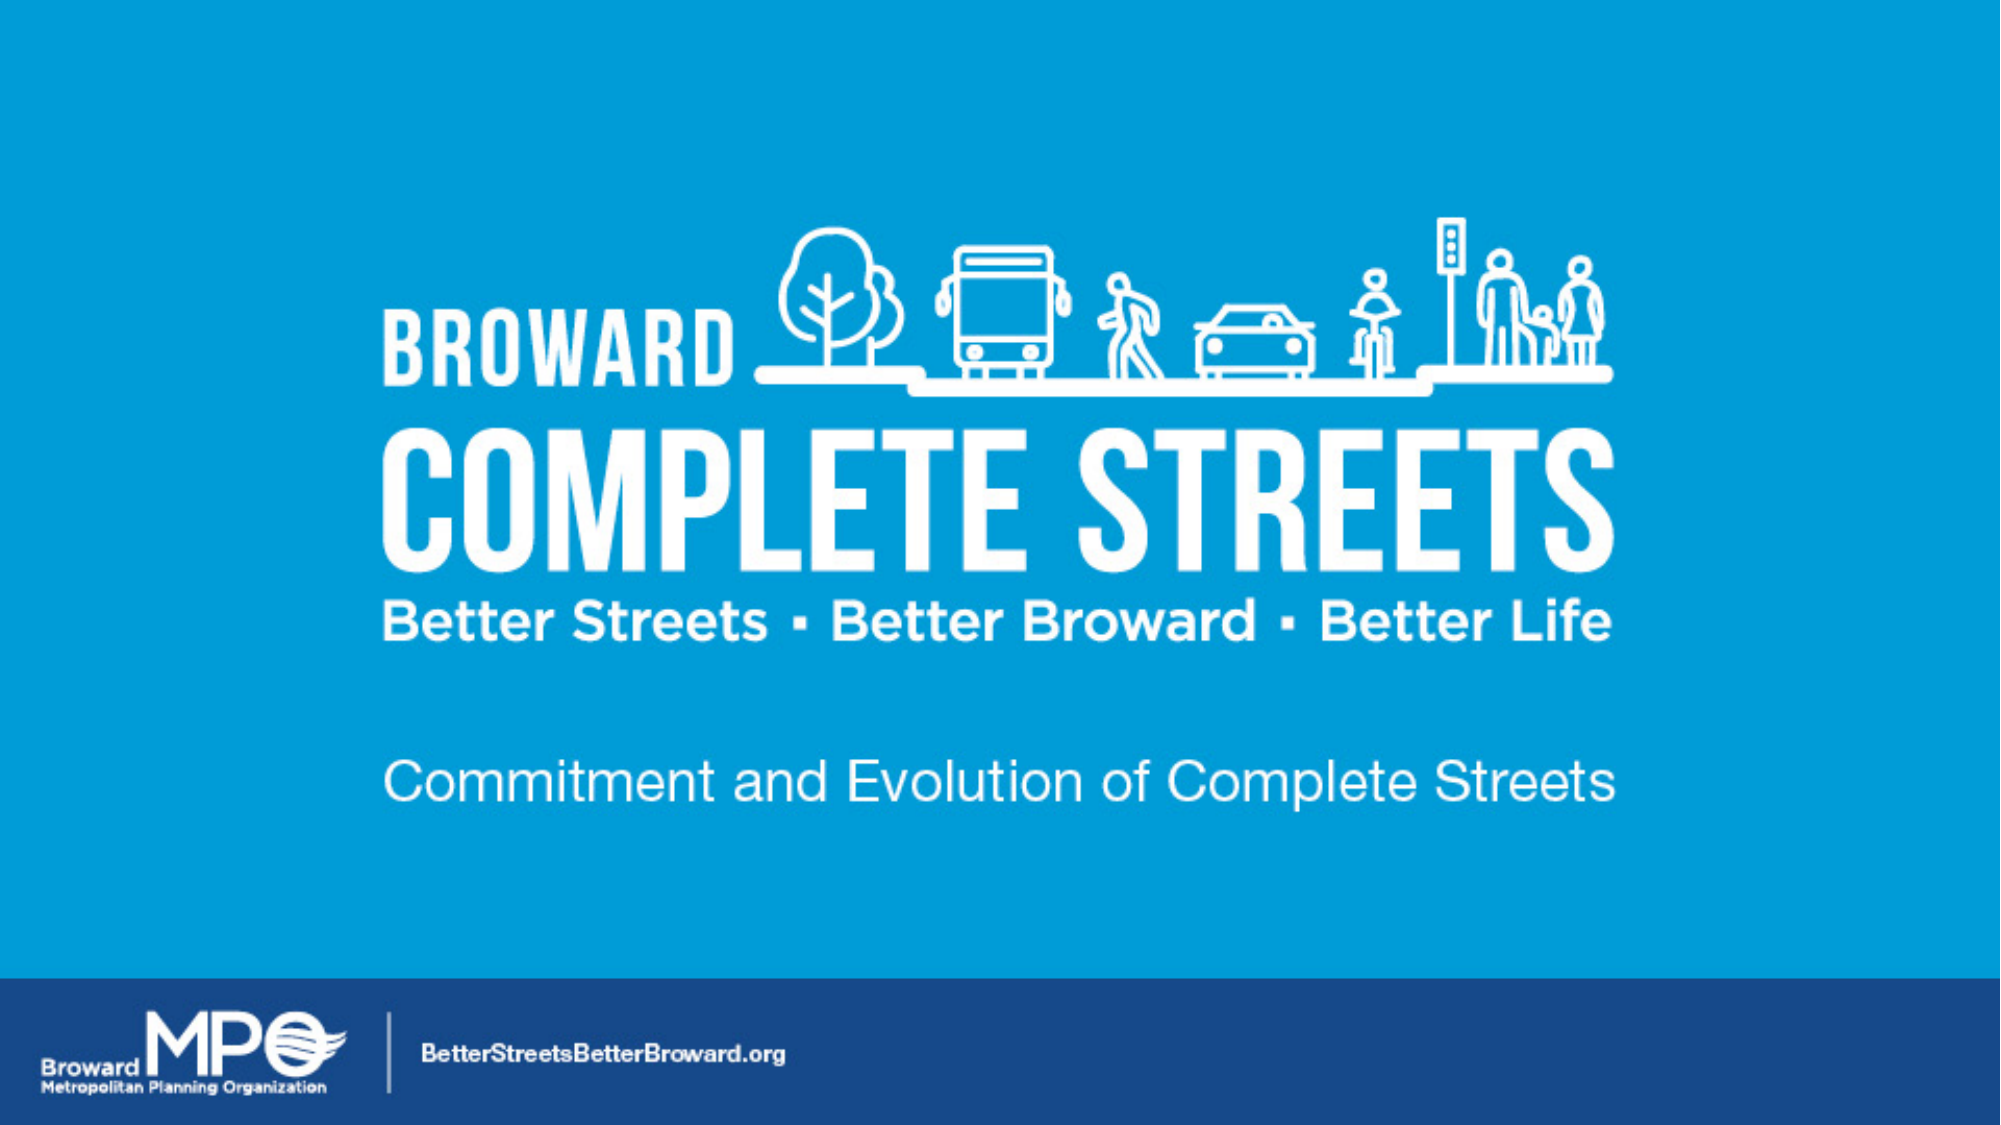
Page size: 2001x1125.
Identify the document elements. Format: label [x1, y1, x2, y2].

picture [1322, 599, 1357, 641]
picture [1473, 610, 1493, 641]
picture [1133, 760, 1151, 801]
picture [1119, 609, 1166, 641]
picture [1568, 760, 1585, 801]
picture [1210, 770, 1239, 801]
picture [1547, 610, 1556, 641]
picture [1360, 609, 1391, 642]
picture [742, 610, 768, 642]
picture [1168, 760, 1206, 801]
picture [0, 979, 2000, 1125]
picture [1056, 770, 1081, 801]
picture [422, 609, 453, 642]
picture [645, 309, 684, 386]
picture [508, 770, 551, 801]
picture [871, 609, 901, 642]
picture [927, 601, 947, 642]
picture [962, 428, 1027, 572]
picture [947, 760, 953, 801]
picture [1581, 609, 1612, 642]
picture [1541, 770, 1568, 801]
picture [1235, 428, 1307, 572]
picture [810, 428, 874, 572]
picture [698, 760, 714, 801]
picture [1393, 601, 1437, 642]
picture [1222, 597, 1255, 642]
picture [1512, 599, 1543, 641]
picture [985, 609, 1004, 641]
picture [573, 599, 605, 642]
picture [1437, 608, 1468, 642]
picture [568, 760, 585, 801]
picture [1589, 770, 1616, 801]
picture [425, 770, 455, 801]
picture [593, 309, 636, 386]
picture [454, 601, 497, 642]
picture [797, 760, 826, 801]
picture [383, 428, 451, 574]
picture [1329, 760, 1335, 801]
picture [660, 428, 731, 572]
picture [385, 760, 422, 801]
picture [1491, 770, 1509, 801]
picture [1544, 428, 1614, 574]
picture [460, 770, 503, 801]
picture [850, 760, 879, 801]
picture [608, 601, 628, 642]
picture [637, 770, 664, 801]
picture [433, 309, 472, 386]
picture [668, 770, 695, 801]
picture [950, 609, 980, 642]
picture [904, 601, 924, 642]
picture [1243, 770, 1287, 801]
picture [793, 616, 808, 630]
picture [1368, 760, 1385, 801]
picture [1466, 428, 1539, 572]
picture [1025, 599, 1060, 641]
picture [1085, 609, 1118, 642]
picture [881, 428, 954, 572]
picture [464, 428, 535, 574]
picture [529, 309, 587, 386]
picture [754, 217, 1614, 397]
picture [1471, 760, 1487, 801]
picture [1010, 770, 1016, 801]
picture [1510, 770, 1537, 801]
picture [535, 610, 555, 641]
picture [1202, 610, 1220, 641]
picture [881, 770, 908, 801]
picture [687, 609, 718, 642]
picture [1389, 770, 1416, 801]
picture [1281, 616, 1295, 630]
picture [1102, 770, 1132, 801]
picture [1079, 428, 1147, 574]
picture [383, 599, 418, 641]
picture [633, 610, 651, 641]
picture [735, 770, 793, 801]
picture [500, 609, 531, 642]
picture [958, 760, 1004, 801]
picture [912, 770, 941, 801]
picture [481, 307, 520, 386]
picture [1547, 597, 1556, 607]
picture [695, 309, 733, 386]
picture [558, 770, 564, 801]
picture [1154, 428, 1226, 572]
picture [589, 770, 632, 801]
picture [548, 428, 645, 572]
picture [1396, 428, 1460, 572]
picture [833, 599, 868, 641]
picture [652, 609, 683, 642]
picture [1021, 770, 1051, 801]
picture [739, 428, 801, 572]
picture [1294, 770, 1322, 812]
picture [1064, 610, 1083, 641]
picture [383, 309, 422, 386]
picture [1339, 770, 1368, 801]
picture [1166, 610, 1195, 642]
picture [1319, 428, 1383, 572]
picture [1436, 760, 1470, 801]
picture [1560, 597, 1581, 641]
picture [719, 601, 739, 642]
